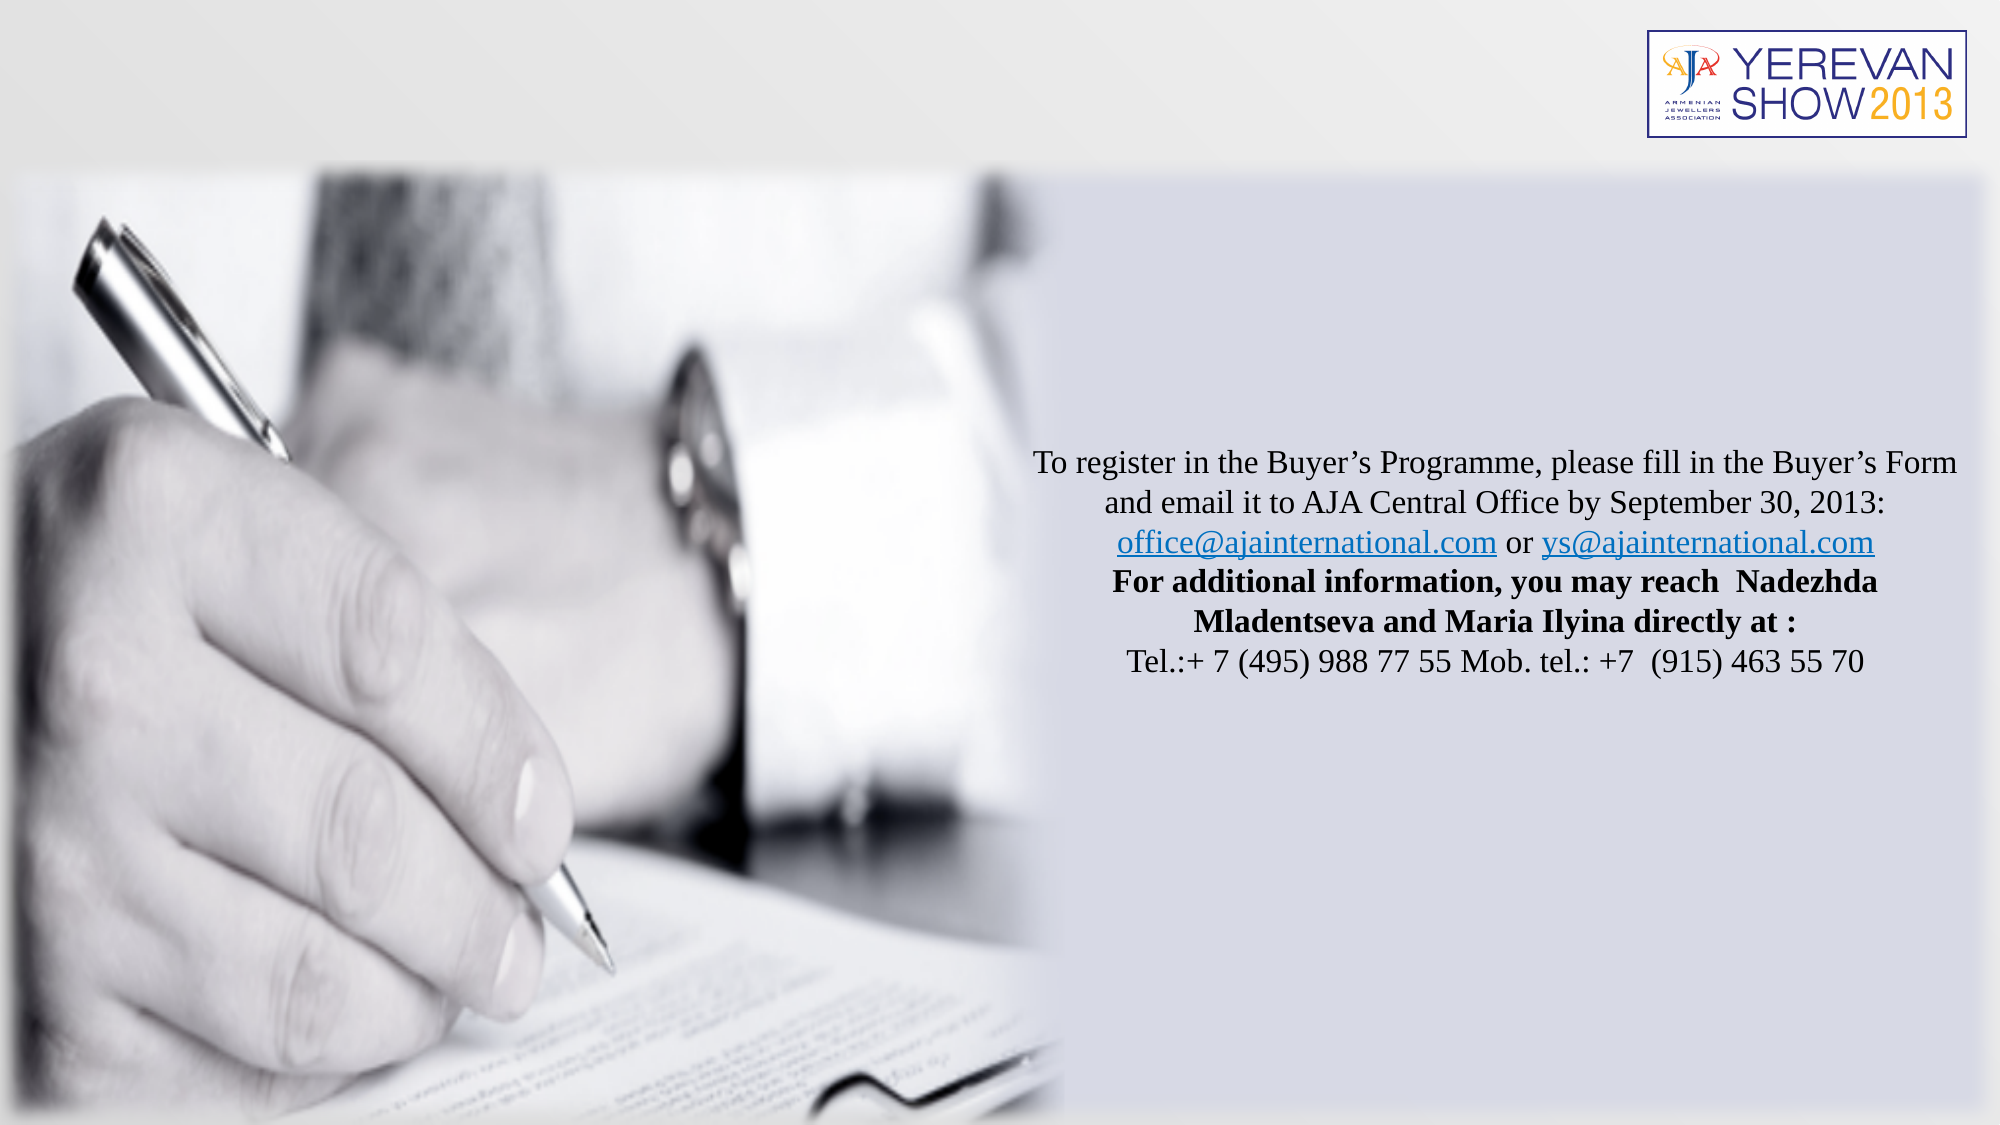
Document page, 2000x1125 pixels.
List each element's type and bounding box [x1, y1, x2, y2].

picture [0, 160, 2000, 1125]
picture [1647, 30, 1967, 138]
